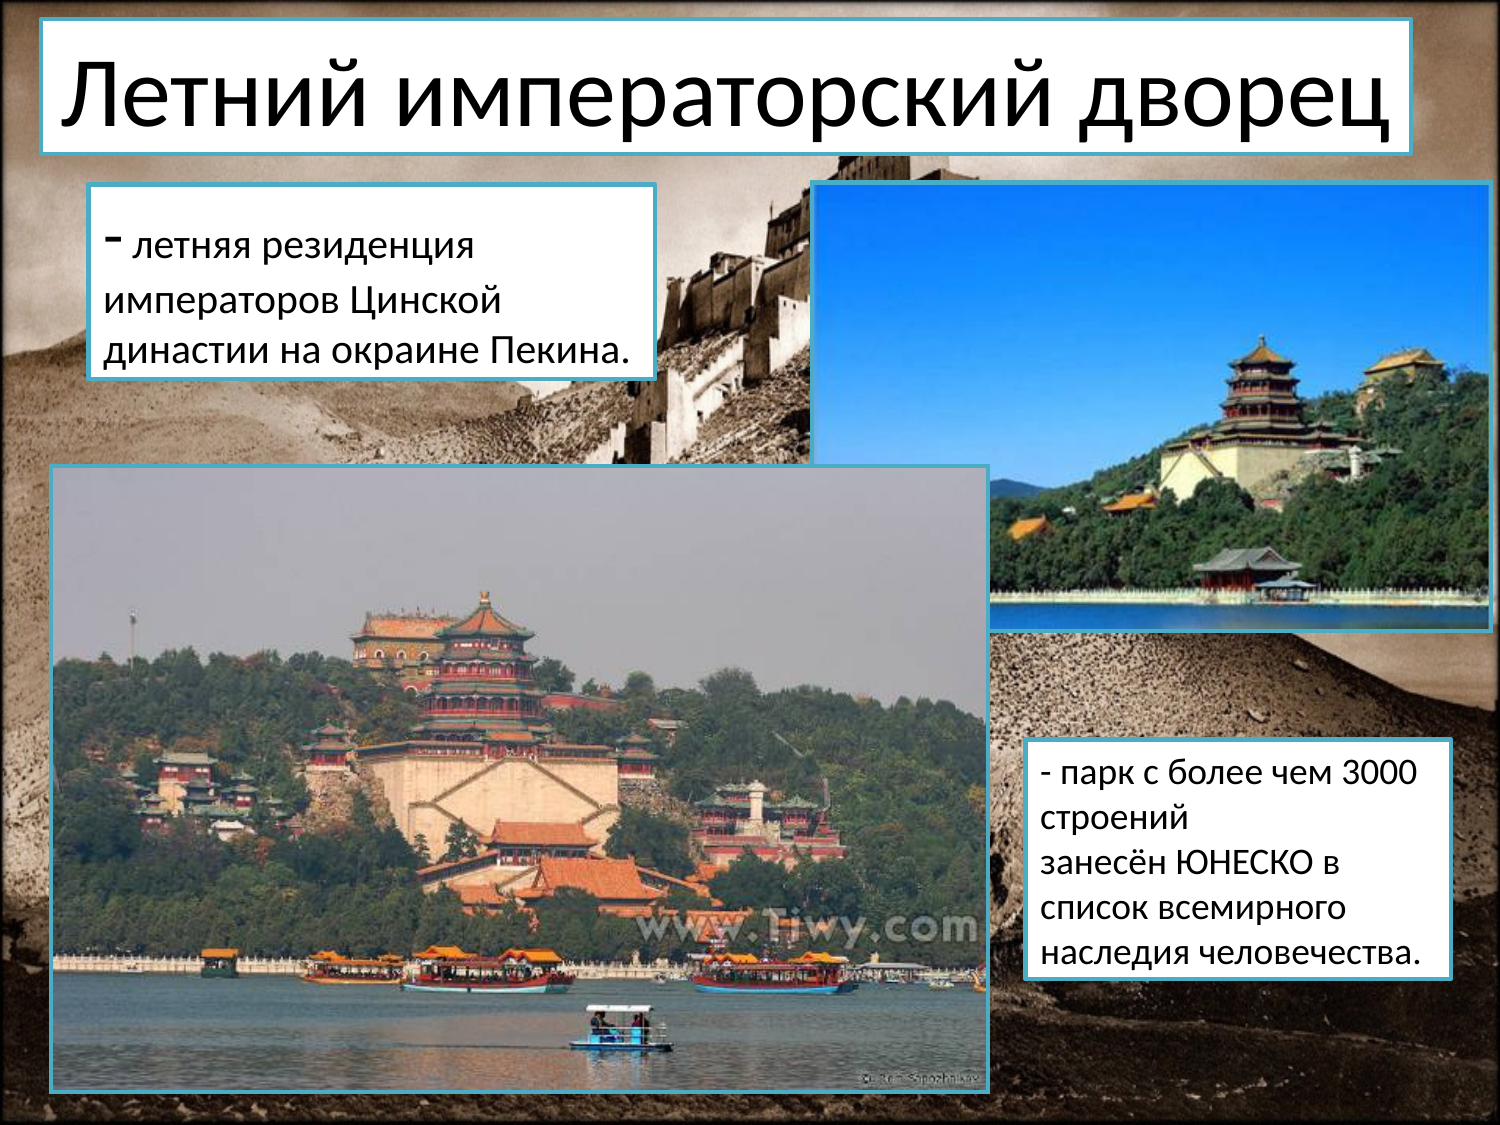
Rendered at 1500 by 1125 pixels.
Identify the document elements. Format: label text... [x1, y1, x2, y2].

text_box Летний императорский дворец [39, 17, 1413, 156]
text_box - парк с более чем 3000 строений занесён ЮНЕСКО в список всемирного наследия человечества. [1023, 737, 1453, 981]
text_box - летняя резиденция императоров Цинской династии на окраине Пекина. [86, 182, 657, 381]
picture [0, 0, 1500, 1125]
